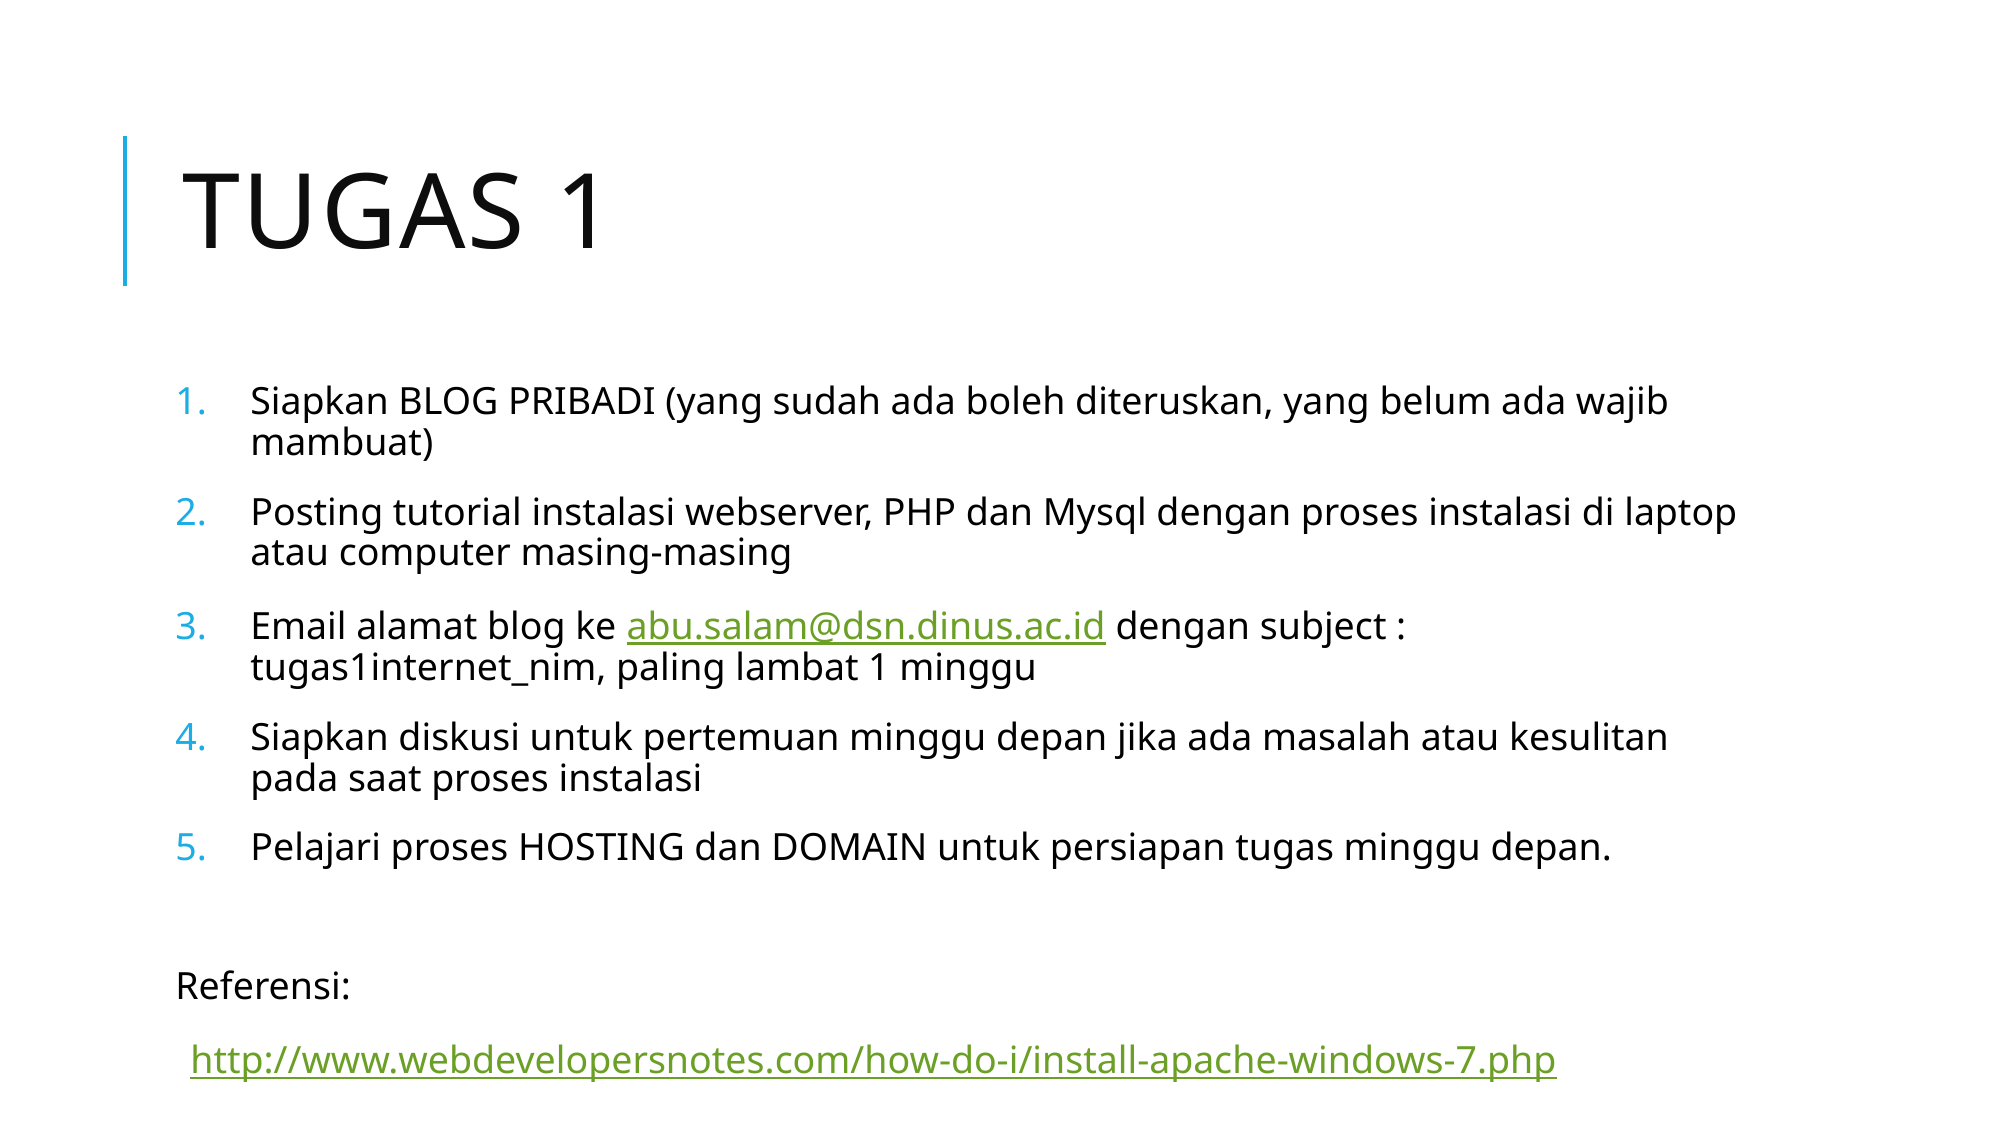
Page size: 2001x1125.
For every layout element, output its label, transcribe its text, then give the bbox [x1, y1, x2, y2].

list Siapkan BLOG PRIBADI (yang sudah ada boleh diteruskan, yang belum ada wajib mambuat) Posting tutorial instalasi webserver, PHP dan Mysql dengan proses instalasi di laptop atau computer masing-masing Email alamat blog ke abu.salam@dsn.dinus.ac.id dengan subject : tugas1internet_nim, paling lambat 1 minggu Siapkan diskusi untuk pertemuan minggu depan jika ada masalah atau kesulitan pada saat proses instalasi Pelajari proses HOSTING dan DOMAIN untuk persiapan tugas minggu depan. Referensi: http://www.webdevelopersnotes.com/how-do-i/install-apache-windows-7.php [168, 375, 1763, 1035]
title TUGAS 1 [168, 96, 1763, 342]
